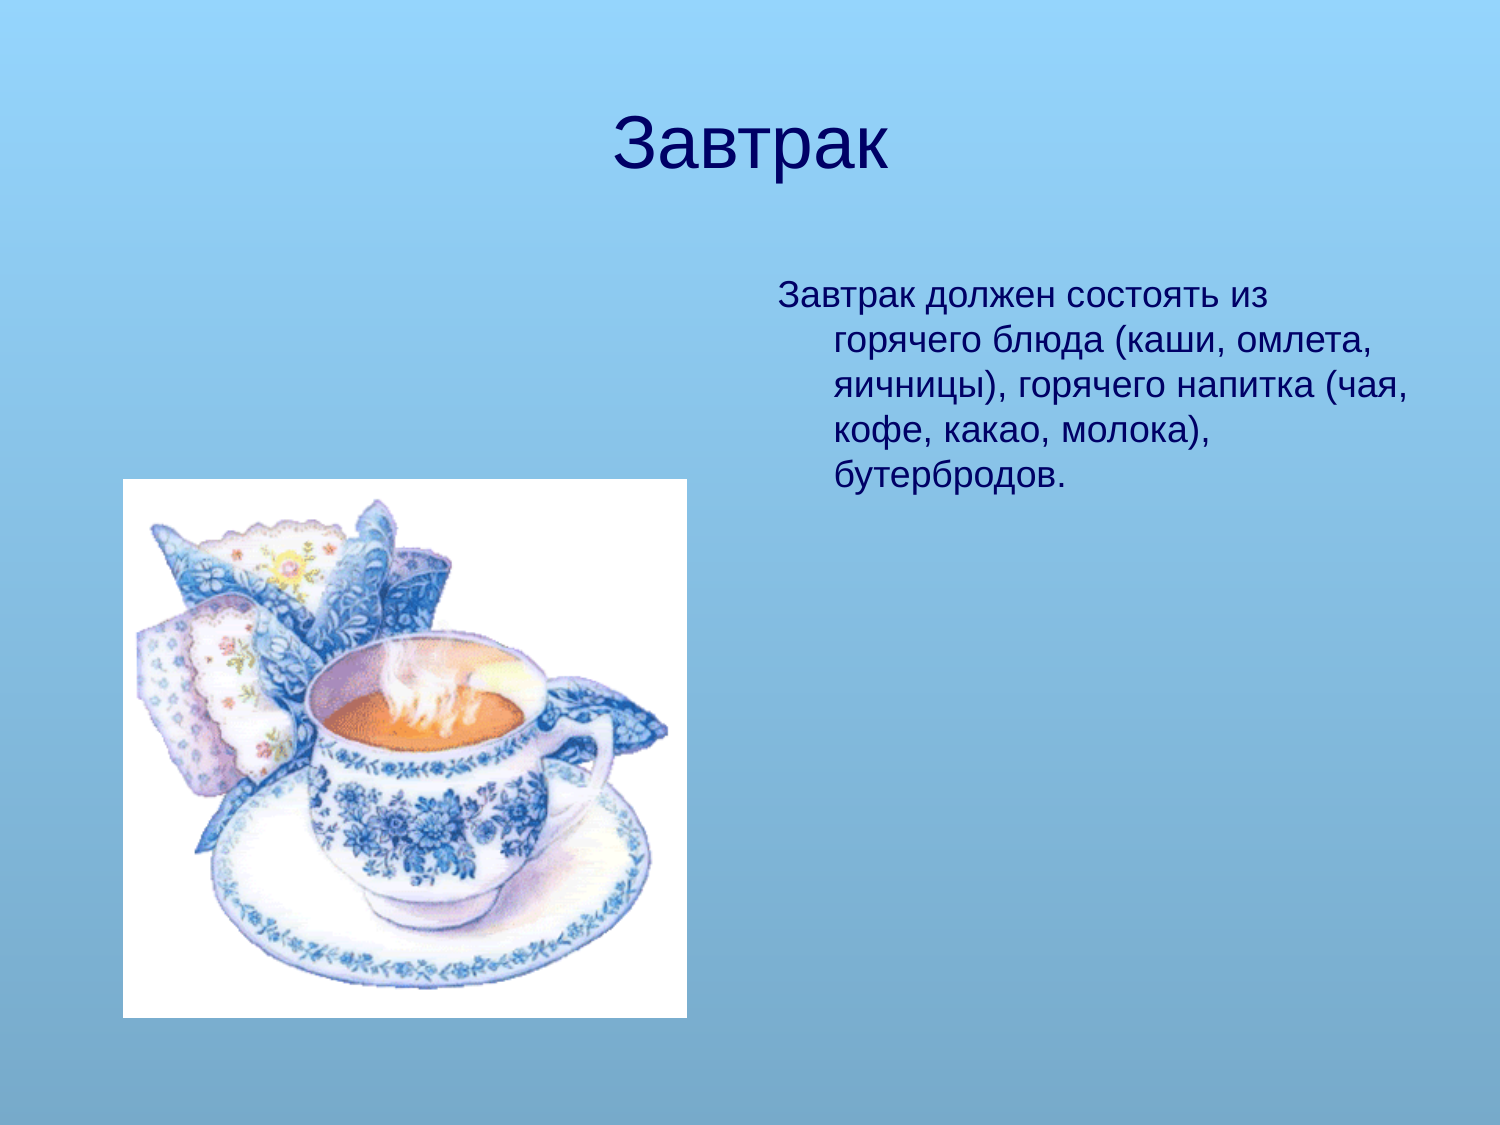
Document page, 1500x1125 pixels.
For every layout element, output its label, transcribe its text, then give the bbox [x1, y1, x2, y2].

picture [123, 479, 687, 1018]
title Завтрак [74, 44, 1426, 233]
list Завтрак должен состоять из горячего блюда (каши, омлета, яичницы), горячего напитка (чая, кофе, какао, молока), бутербродов. [762, 262, 1426, 1006]
